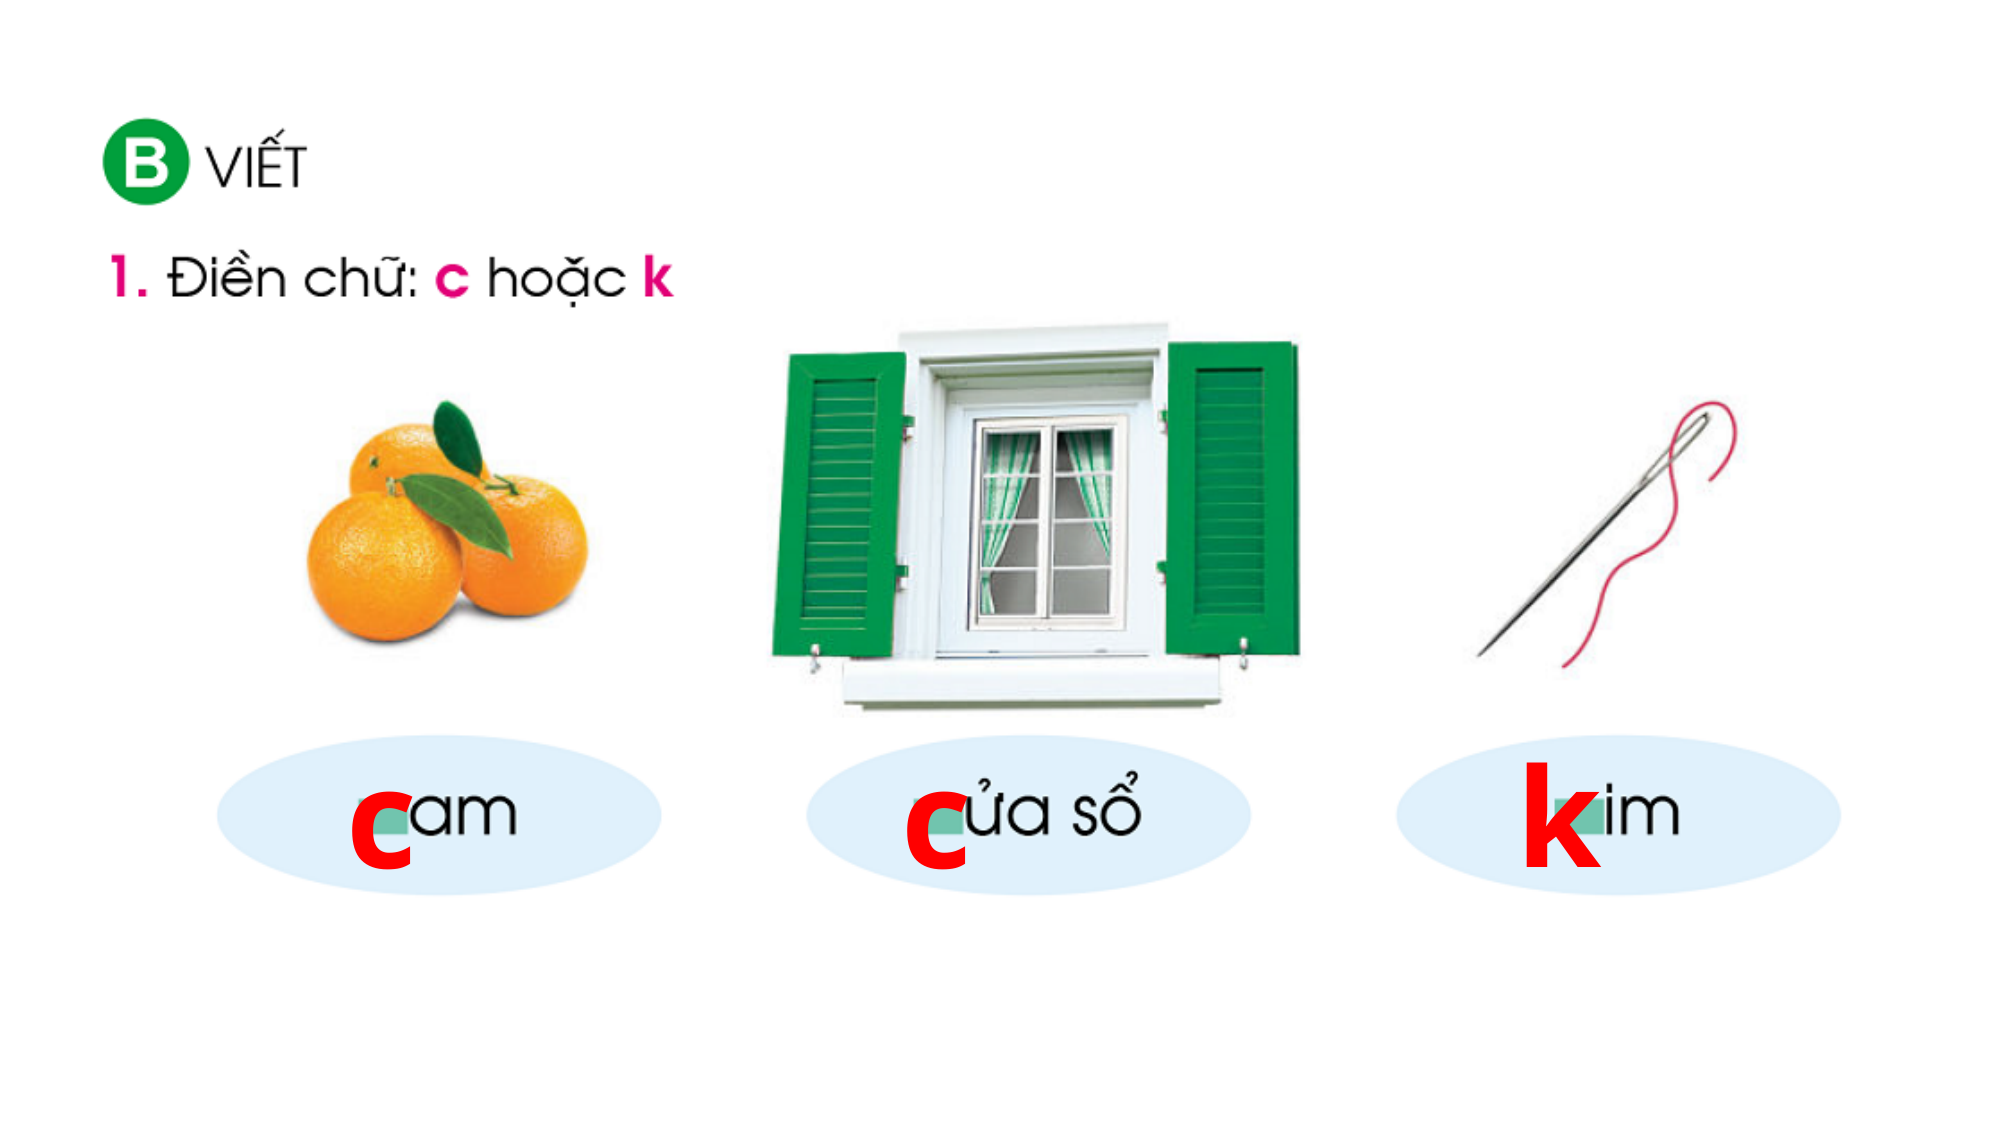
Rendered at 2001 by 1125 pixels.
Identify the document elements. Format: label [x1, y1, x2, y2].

picture [19, 89, 1999, 976]
